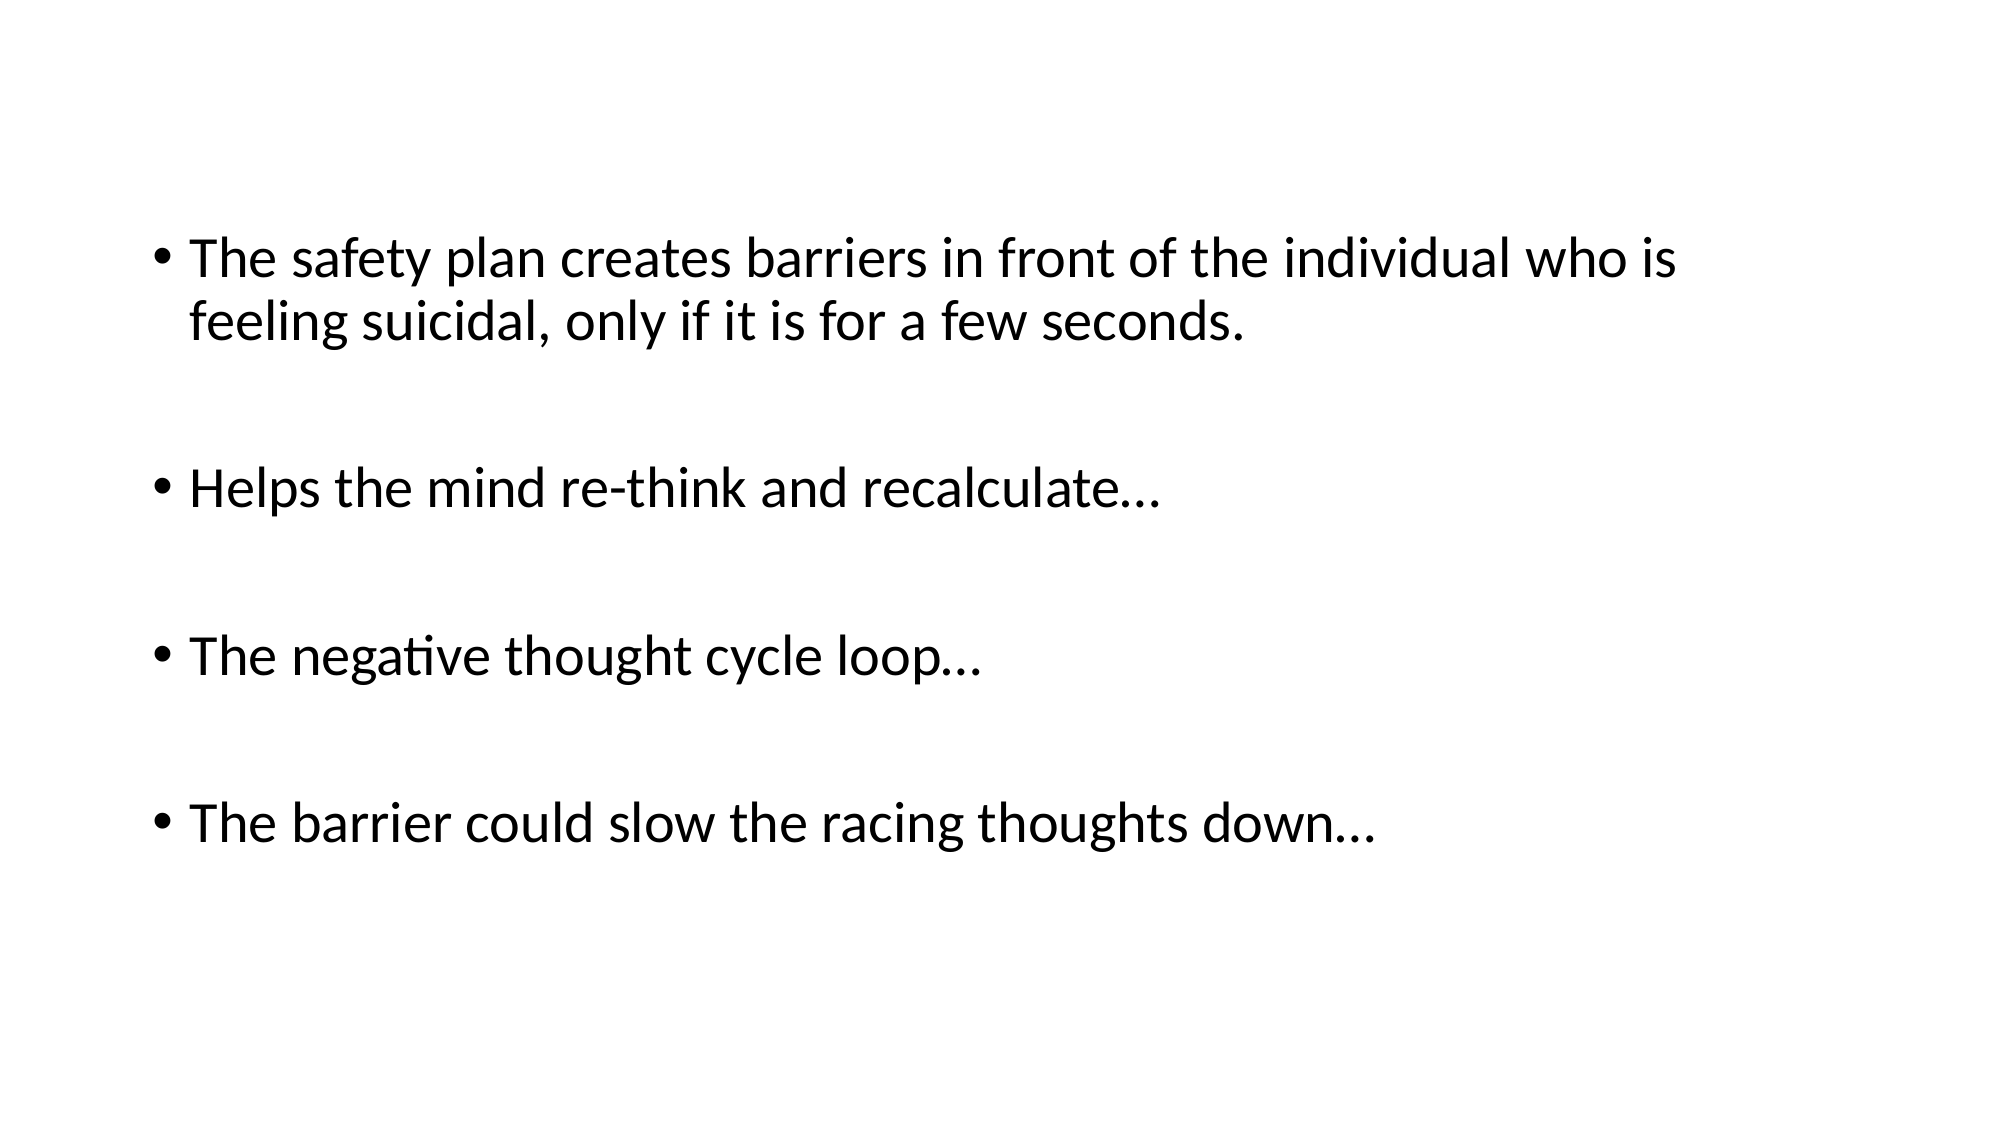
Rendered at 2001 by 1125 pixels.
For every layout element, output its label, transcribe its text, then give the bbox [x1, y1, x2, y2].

list The safety plan creates barriers in front of the individual who is feeling suicidal, only if it is for a few seconds. Helps the mind re-think and recalculate… The negative thought cycle loop… The barrier could slow the racing thoughts down… [137, 219, 1863, 1014]
